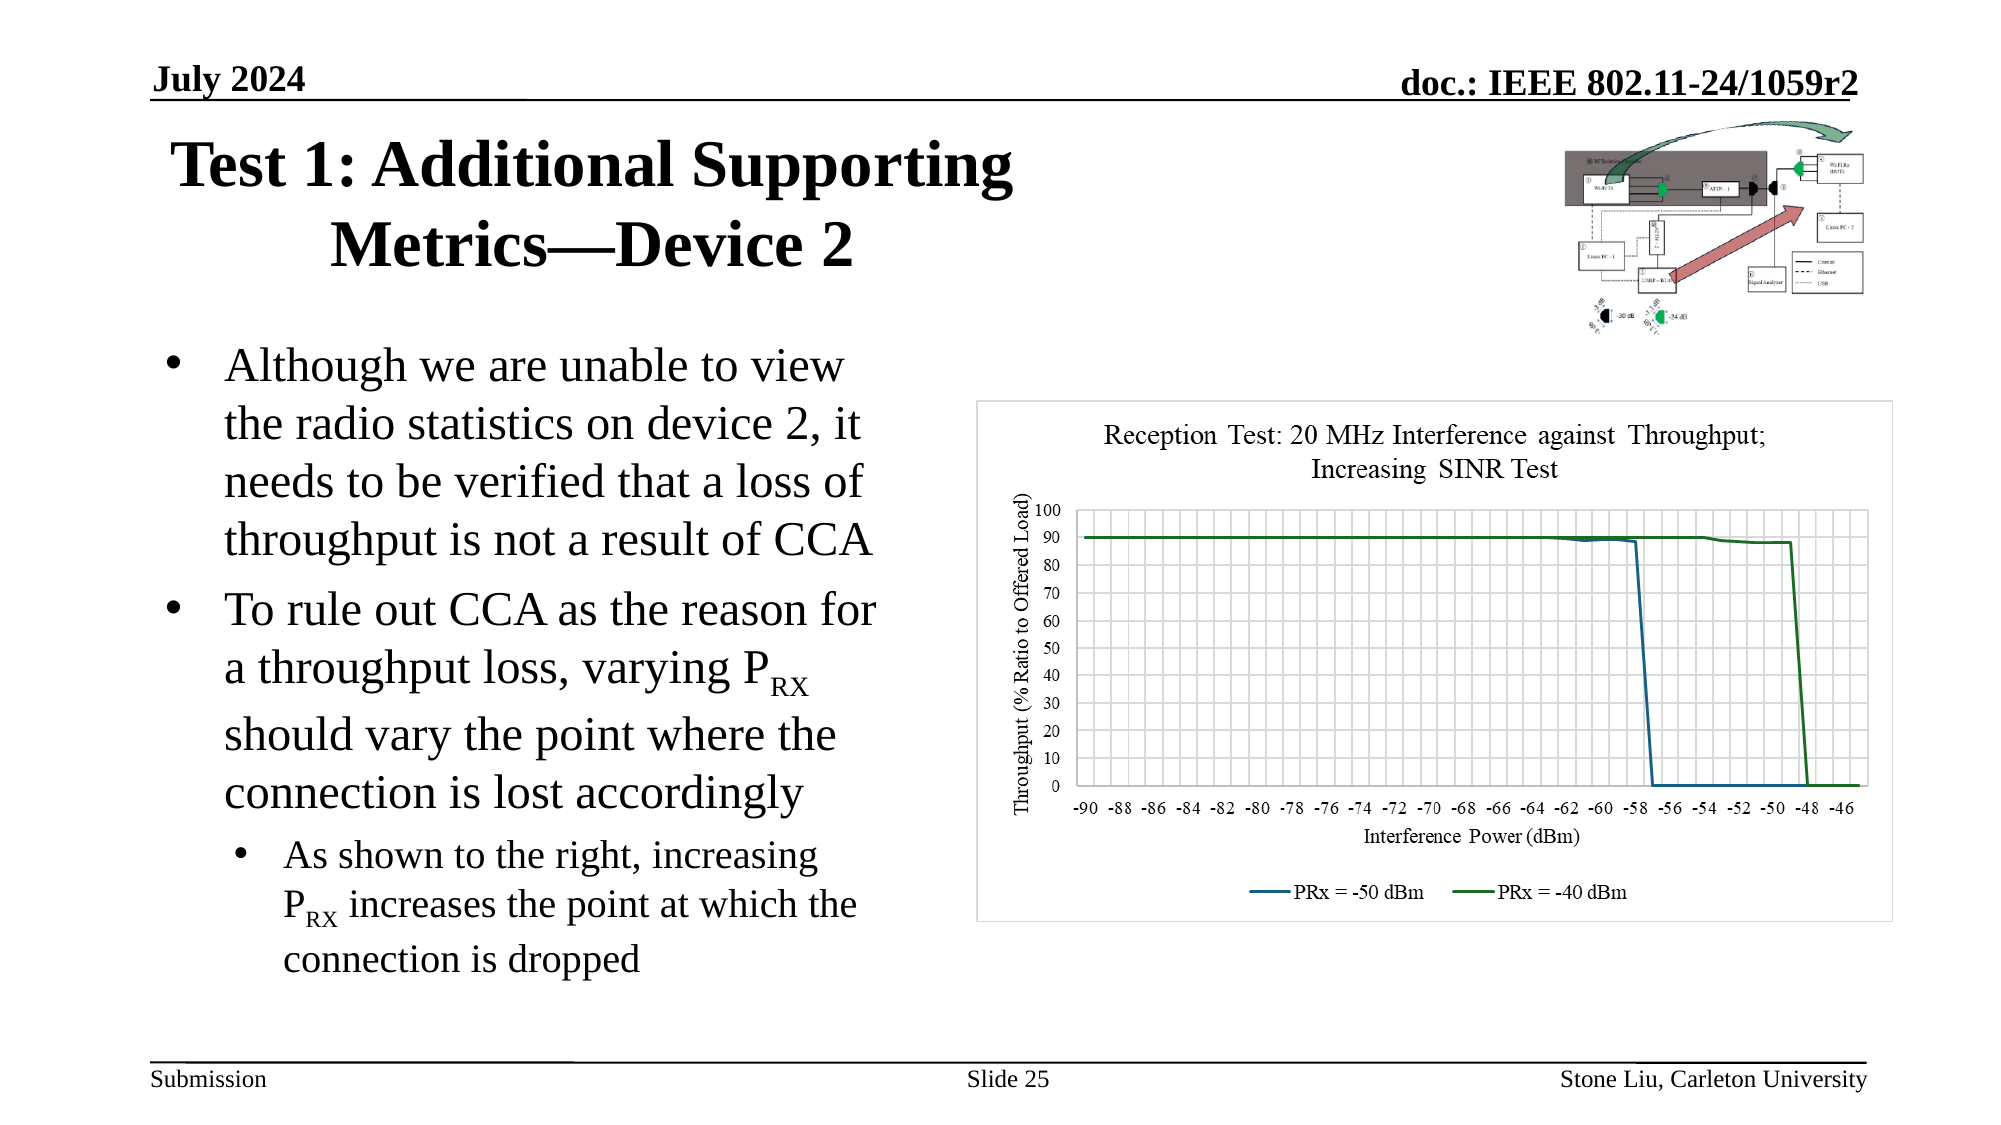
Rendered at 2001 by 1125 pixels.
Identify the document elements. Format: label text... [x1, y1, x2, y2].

picture [976, 400, 1893, 923]
slide_number Slide 25 [950, 1061, 1067, 1123]
list Although we are unable to view the radio statistics on device 2, it needs to be verified that a loss of throughput is not a result of CCA To rule out CCA as the reason for a throughput loss, varying PRX should vary the point where the connection is lost accordingly As shown to the right, increasing PRX increases the point at which the connection is dropped [149, 324, 894, 1000]
picture [1554, 112, 1869, 335]
footer Stone Liu, Carleton University [1171, 1061, 1869, 1093]
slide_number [152, 54, 563, 100]
title Test 1: Additional Supporting Metrics—Device 2 [149, 112, 1036, 288]
